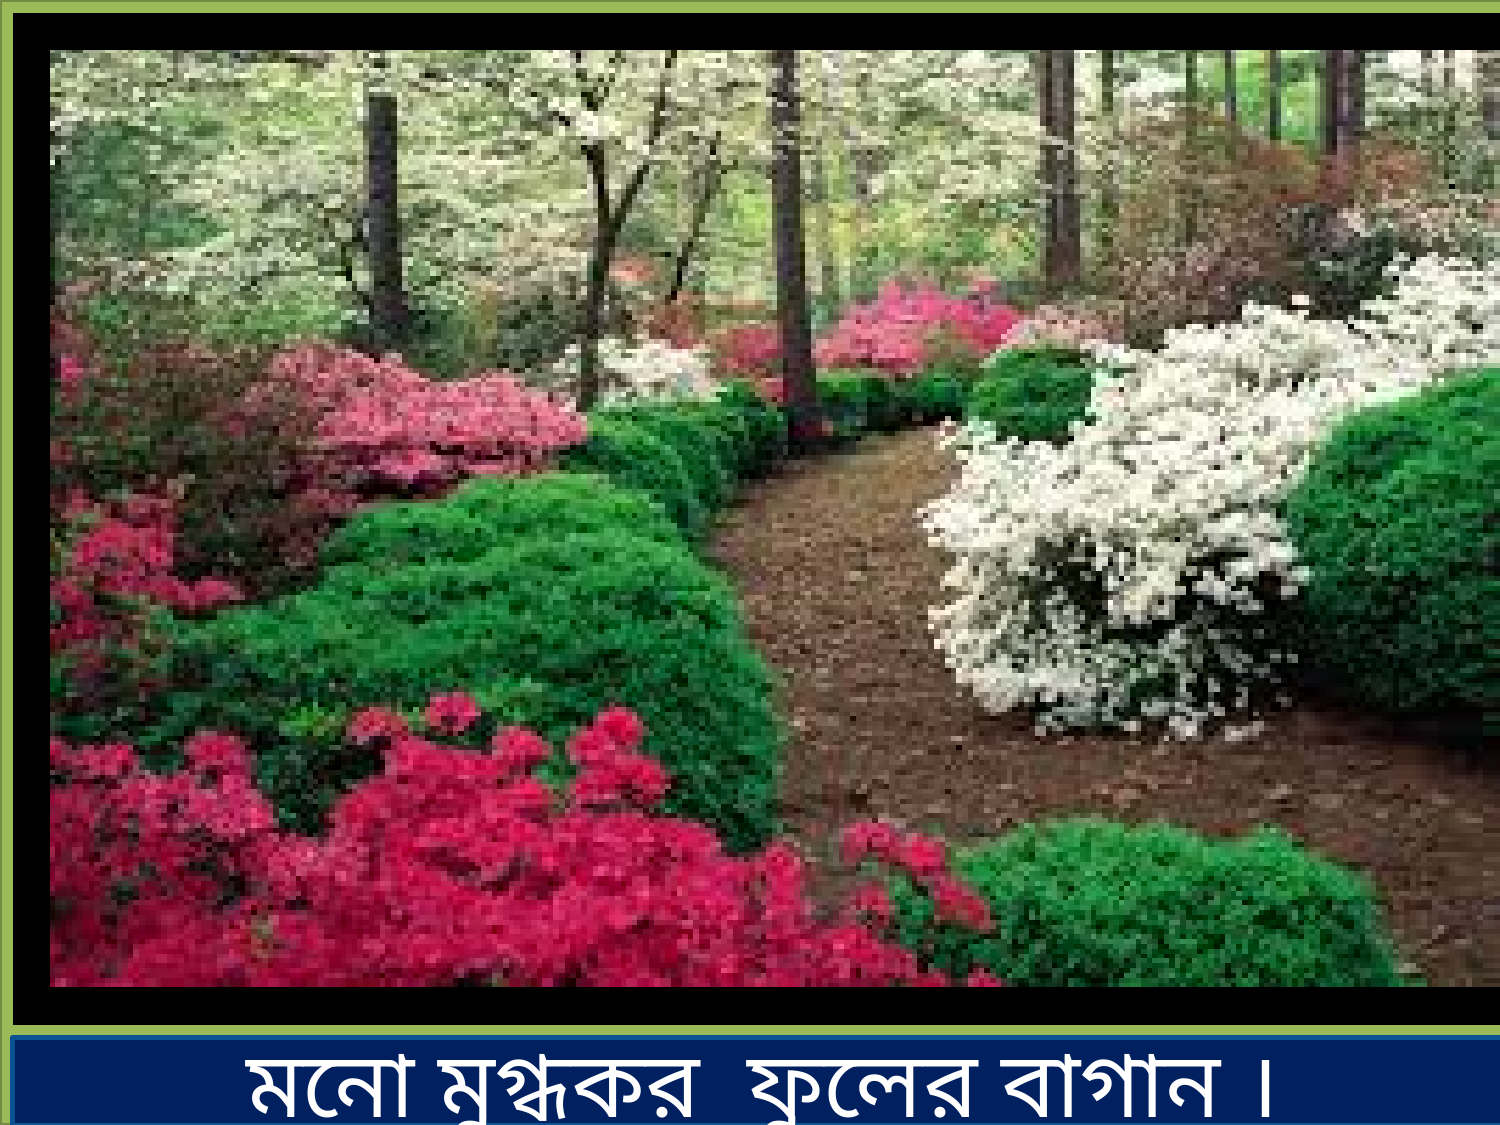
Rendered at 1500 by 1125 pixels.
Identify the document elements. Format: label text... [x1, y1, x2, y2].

text_box [0, 0, 1500, 1125]
picture [49, 49, 1500, 988]
text_box মনো মুগ্ধকর ফুলের বাগান । [12, 1037, 1500, 1125]
